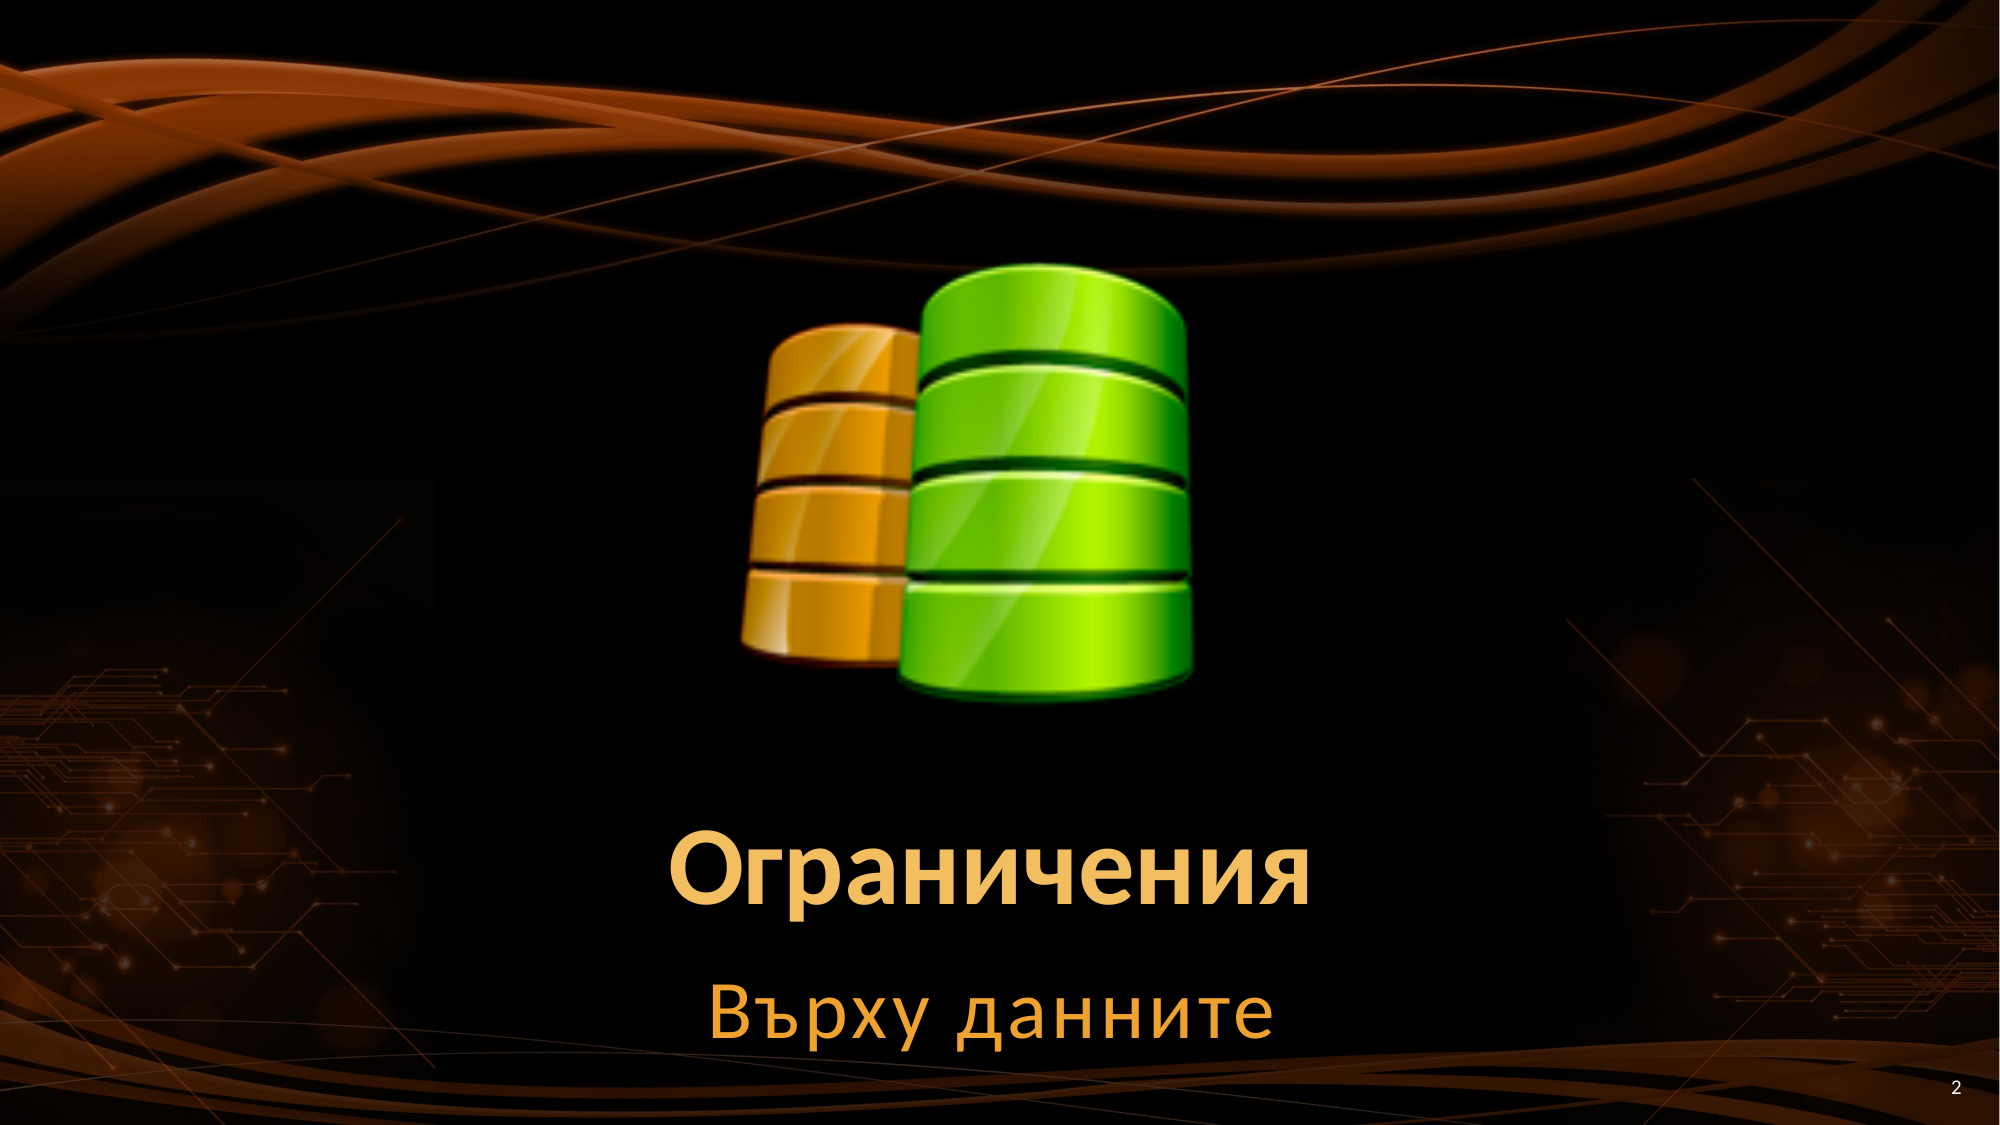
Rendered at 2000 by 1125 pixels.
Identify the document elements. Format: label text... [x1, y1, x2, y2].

title Ограничения [258, 800, 1725, 935]
text_box 2 [1897, 1070, 1968, 1103]
list Върху данните [258, 944, 1725, 1062]
picture [0, 0, 2000, 1125]
